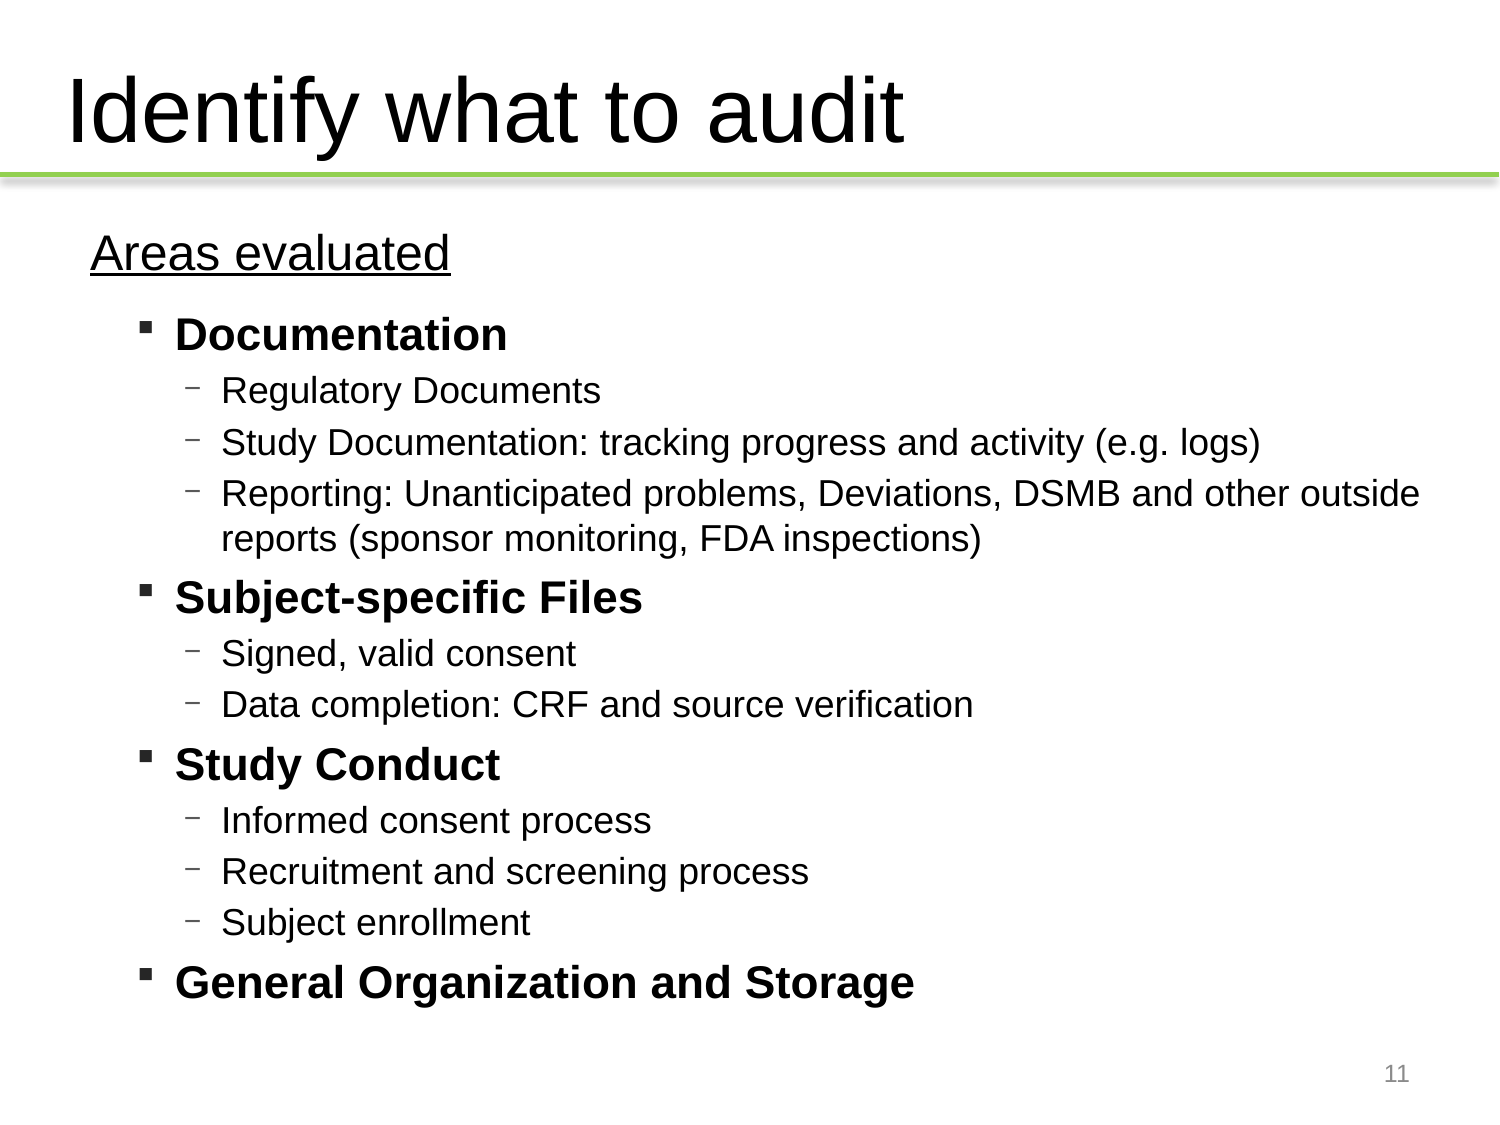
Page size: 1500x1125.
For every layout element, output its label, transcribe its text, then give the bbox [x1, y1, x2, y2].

title Identify what to audit [50, 12, 1450, 200]
slide_number 11 [1074, 1042, 1425, 1103]
list Areas evaluated Documentation Regulatory Documents Study Documentation: tracking progress and activity (e.g. logs) Reporting: Unanticipated problems, Deviations, DSMB and other outside reports (sponsor monitoring, FDA inspections) Subject-specific Files Signed, valid consent Data completion: CRF and source verification Study Conduct Informed consent process Recruitment and screening process Subject enrollment General Organization and Storage [75, 212, 1438, 1050]
